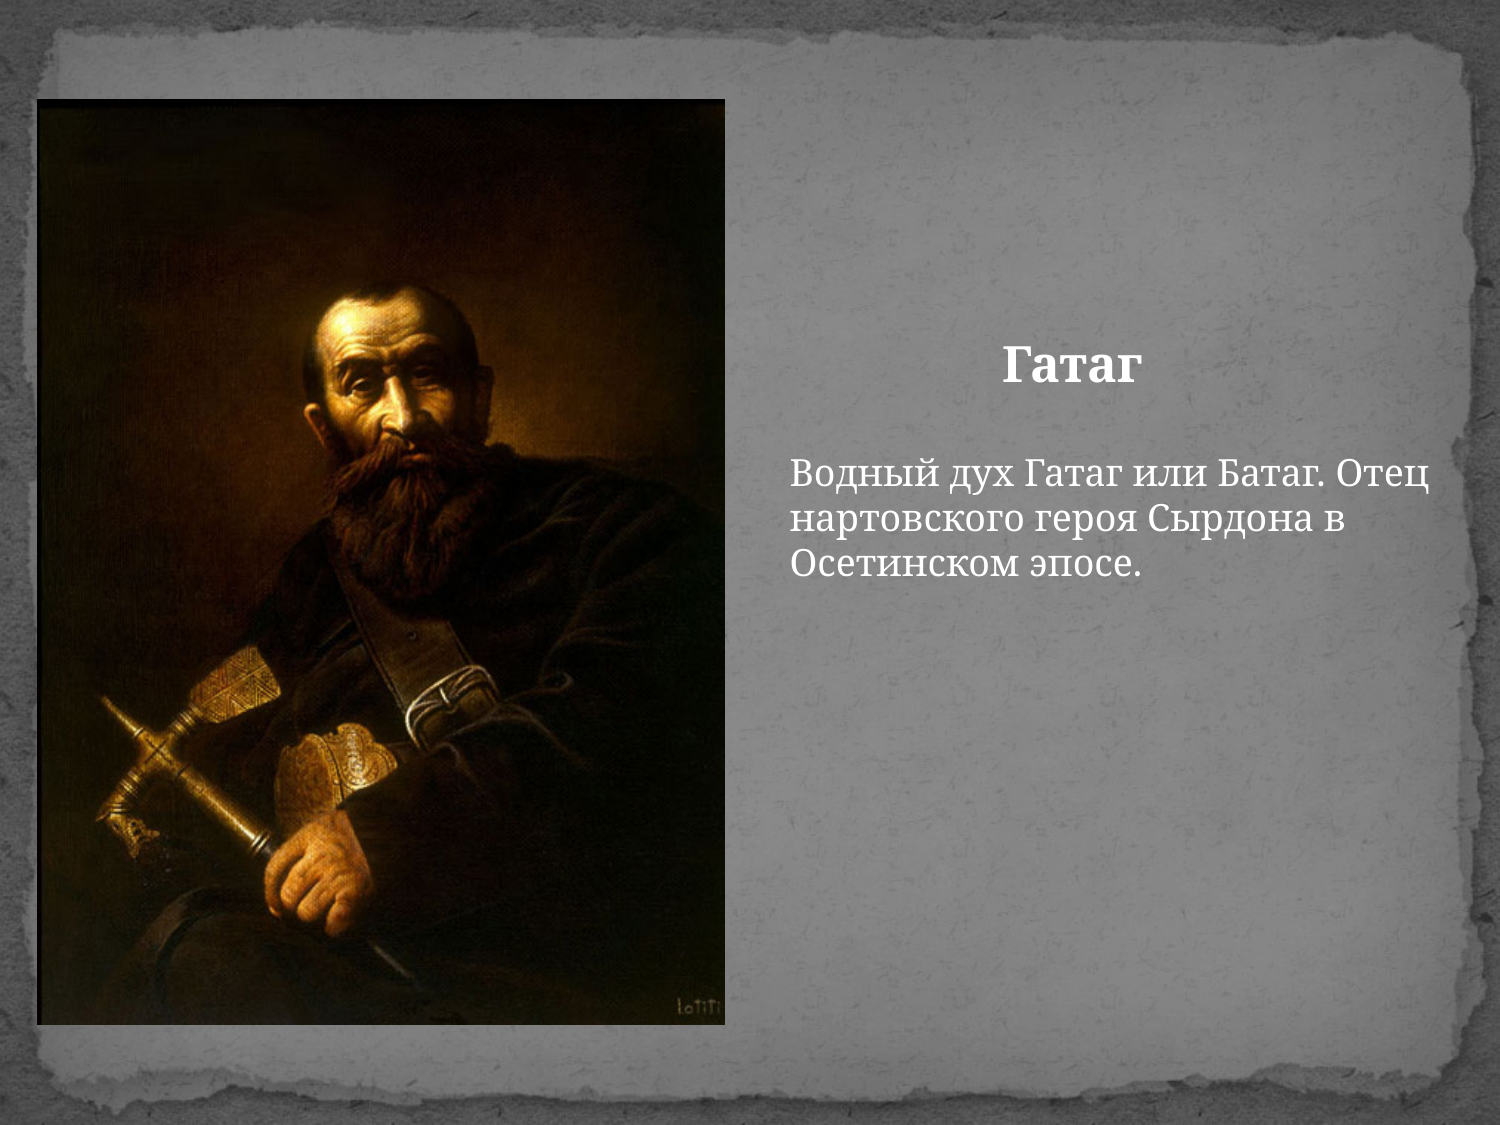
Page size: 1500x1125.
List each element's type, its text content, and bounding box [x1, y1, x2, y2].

text_box Водный дух Гатаг или Батаг. Отец нартовского героя Сырдона в Осетинском эпосе. [774, 441, 1450, 681]
text_box Гатаг [987, 324, 1325, 441]
picture [37, 99, 725, 1025]
